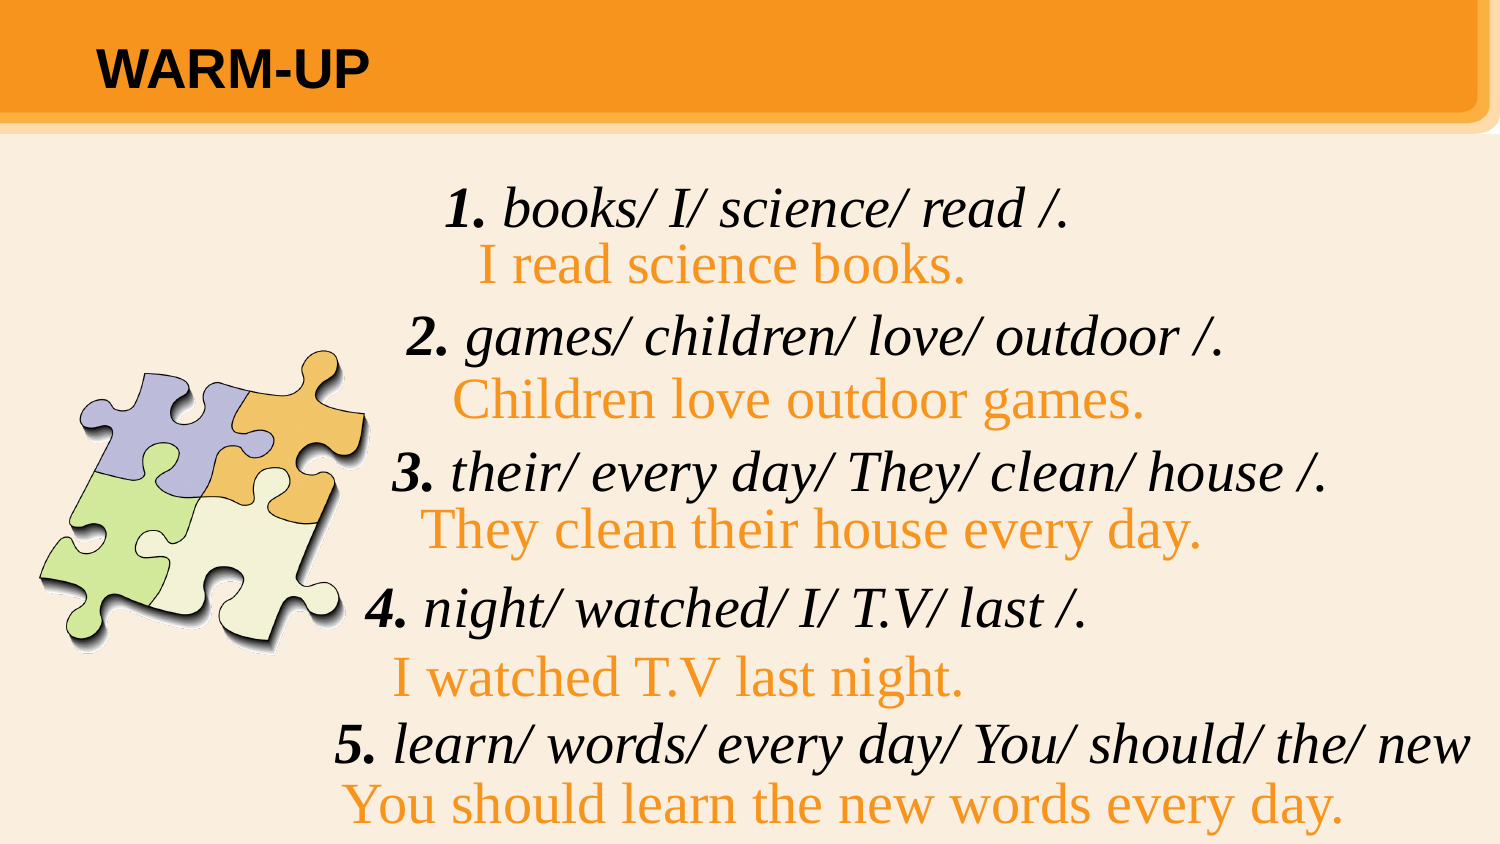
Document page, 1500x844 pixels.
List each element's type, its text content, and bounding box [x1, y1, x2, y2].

picture [0, 0, 1500, 134]
text_box 5. learn/ words/ every day/ You/ should/ the/ new [319, 697, 1500, 783]
picture [28, 340, 379, 656]
text_box You should learn the new words every day. [327, 758, 1500, 843]
text_box 4. night/ watched/ I/ T.V/ last /. [382, 561, 1500, 647]
text_box Children love outdoor games. [437, 352, 1229, 438]
text_box They clean their house every day. [405, 483, 1323, 568]
text_box 3. their/ every day/ They/ clean/ house /. [382, 425, 1500, 511]
text_box 2. games/ children/ love/ outdoor /. [392, 289, 1500, 375]
text_box I watched T.V last night. [377, 630, 1132, 716]
text_box I read science books. [463, 218, 1025, 304]
text_box 1. books/ I/ science/ read /. [429, 162, 1500, 247]
